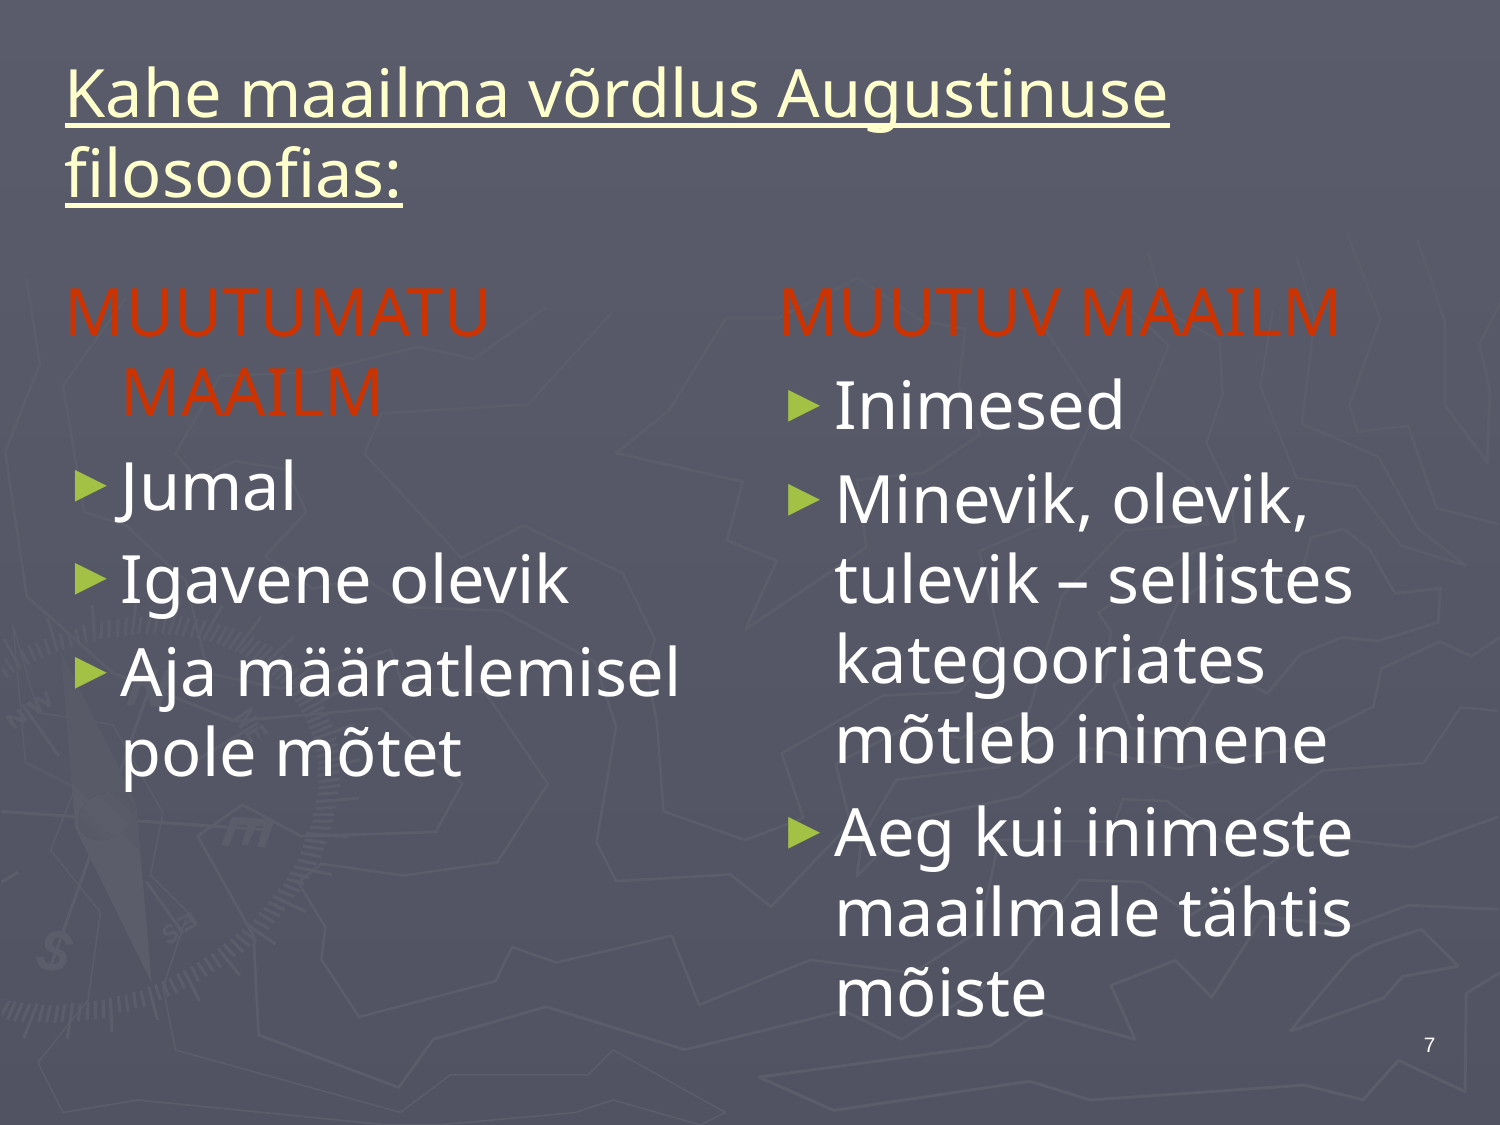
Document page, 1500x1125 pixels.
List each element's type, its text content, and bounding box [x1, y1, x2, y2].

title Kahe maailma võrdlus Augustinuse filosoofias: [49, 37, 1451, 225]
list MUUTUMATU MAAILM Jumal Igavene olevik Aja määratlemisel pole mõtet [49, 262, 737, 1001]
list MUUTUV MAAILM Inimesed Minevik, olevik, tulevik – sellistes kategooriates mõtleb inimene Aeg kui inimeste maailmale tähtis mõiste [762, 262, 1451, 1001]
slide_number 7 [1074, 1024, 1451, 1103]
